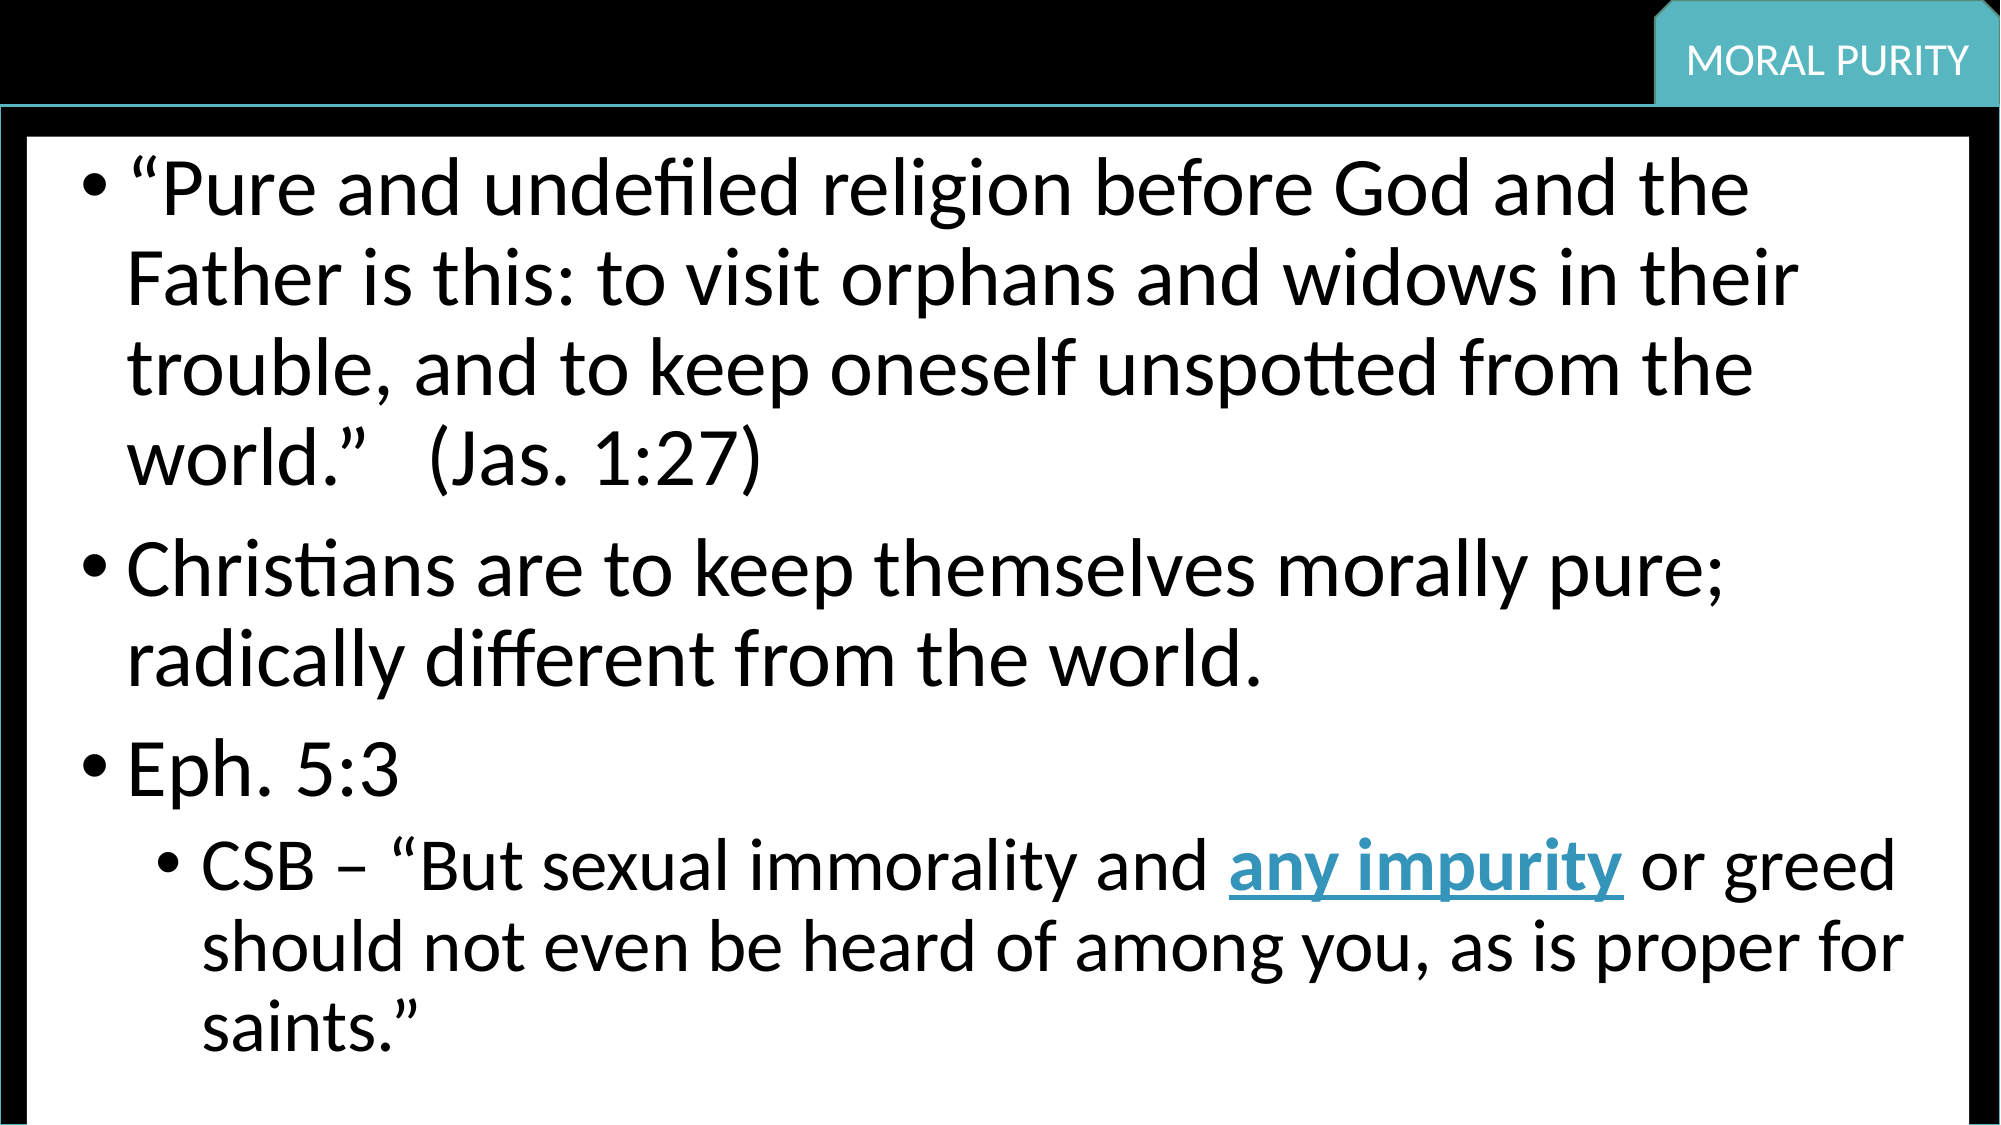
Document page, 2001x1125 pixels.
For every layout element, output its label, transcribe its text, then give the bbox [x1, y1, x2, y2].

list “Pure and undefiled religion before God and the Father is this: to visit orphans and widows in their trouble, and to keep oneself unspotted from the world.” (Jas. 1:27) Christians are to keep themselves morally pure; radically different from the world. Eph. 5:3 CSB – “But sexual immorality and any impurity or greed should not even be heard of among you, as is proper for saints.” [26, 136, 1970, 1125]
text_box [0, 104, 2000, 1125]
text_box MORAL PURITY [1653, 0, 2000, 104]
